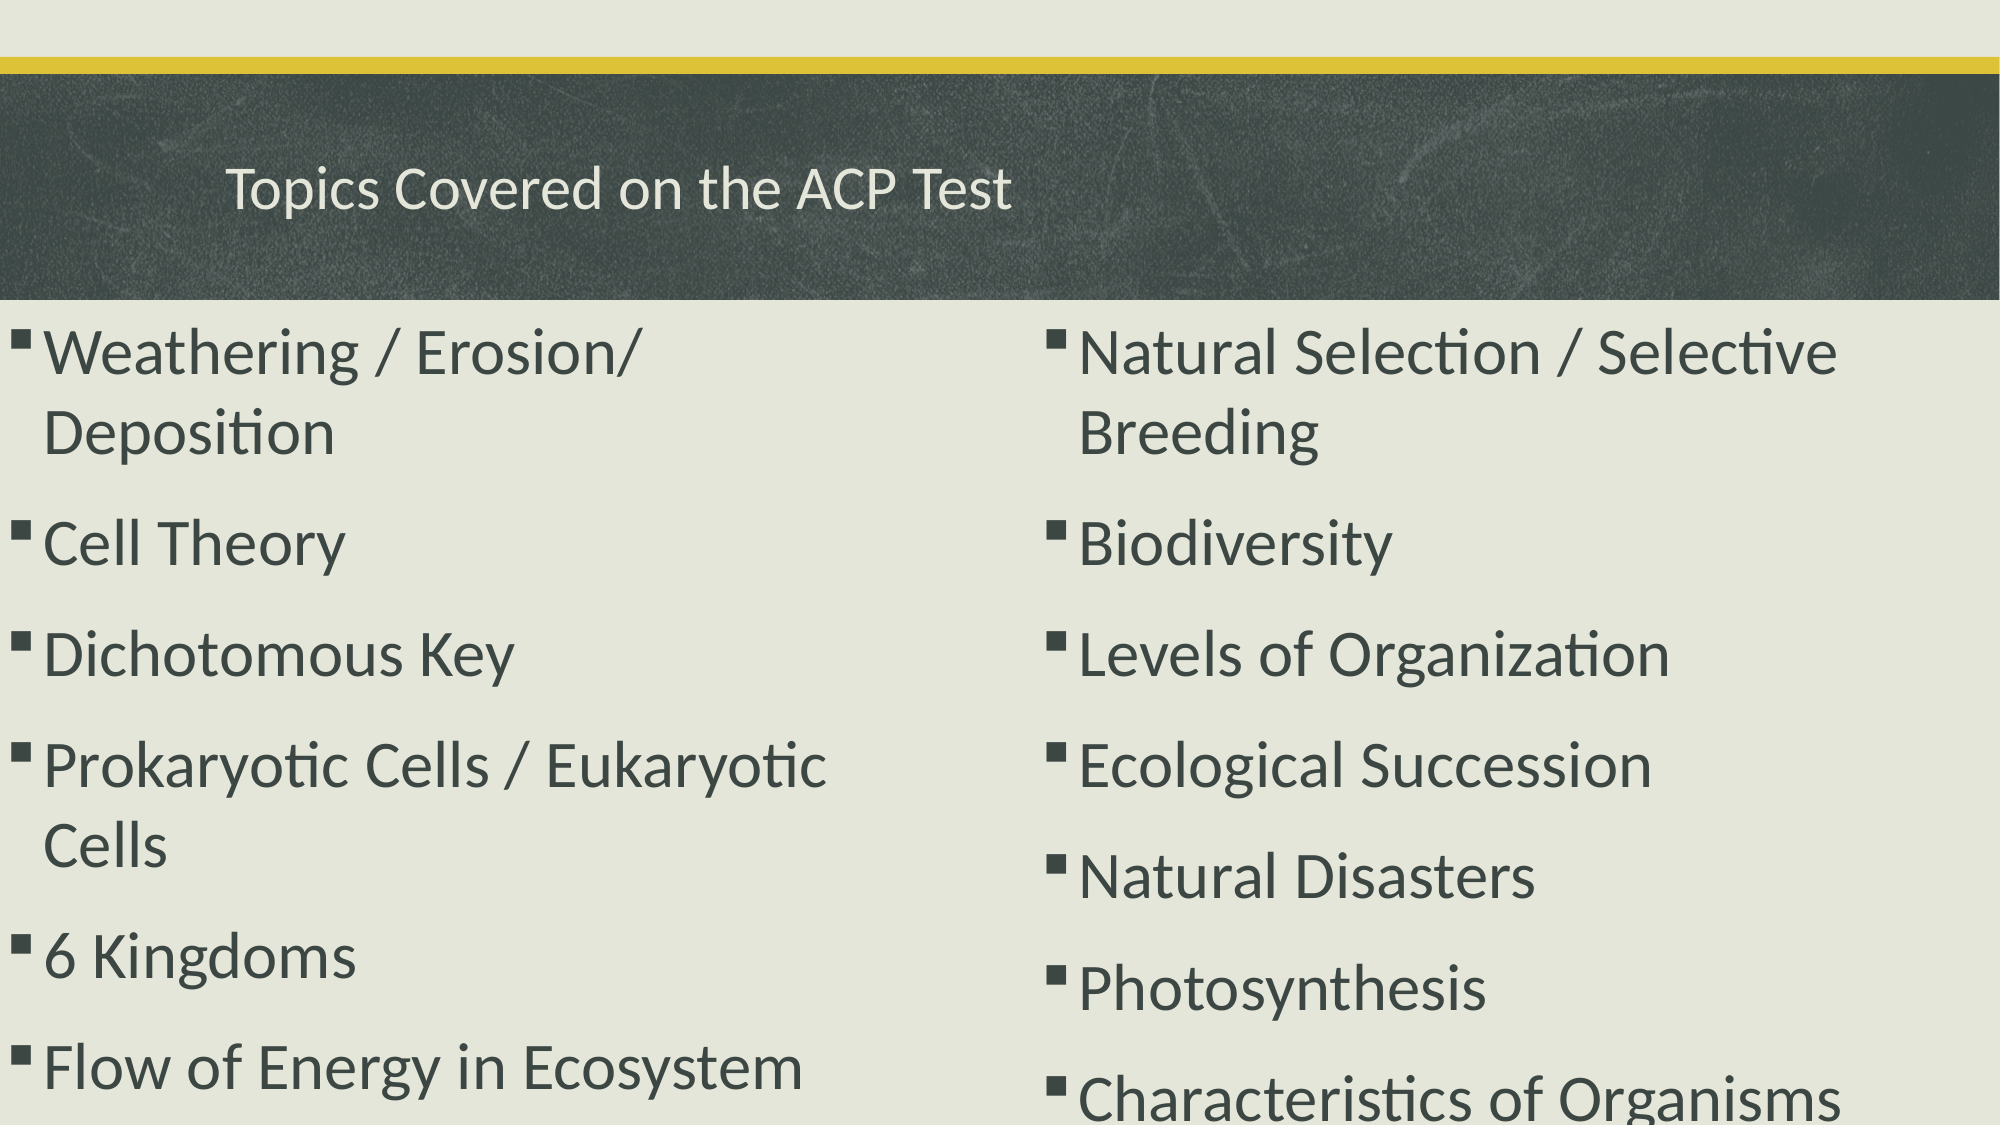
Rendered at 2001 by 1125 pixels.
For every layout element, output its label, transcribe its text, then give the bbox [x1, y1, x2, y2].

title Topics Covered on the ACP Test [210, 76, 1790, 300]
list Natural Selection / Selective Breeding Biodiversity Levels of Organization Ecological Succession Natural Disasters Photosynthesis Characteristics of Organisms [1026, 299, 2000, 1125]
list Weathering / Erosion/ Deposition Cell Theory Dichotomous Key Prokaryotic Cells / Eukaryotic Cells 6 Kingdoms Flow of Energy in Ecosystem [0, 299, 946, 1125]
picture [0, 74, 2000, 299]
